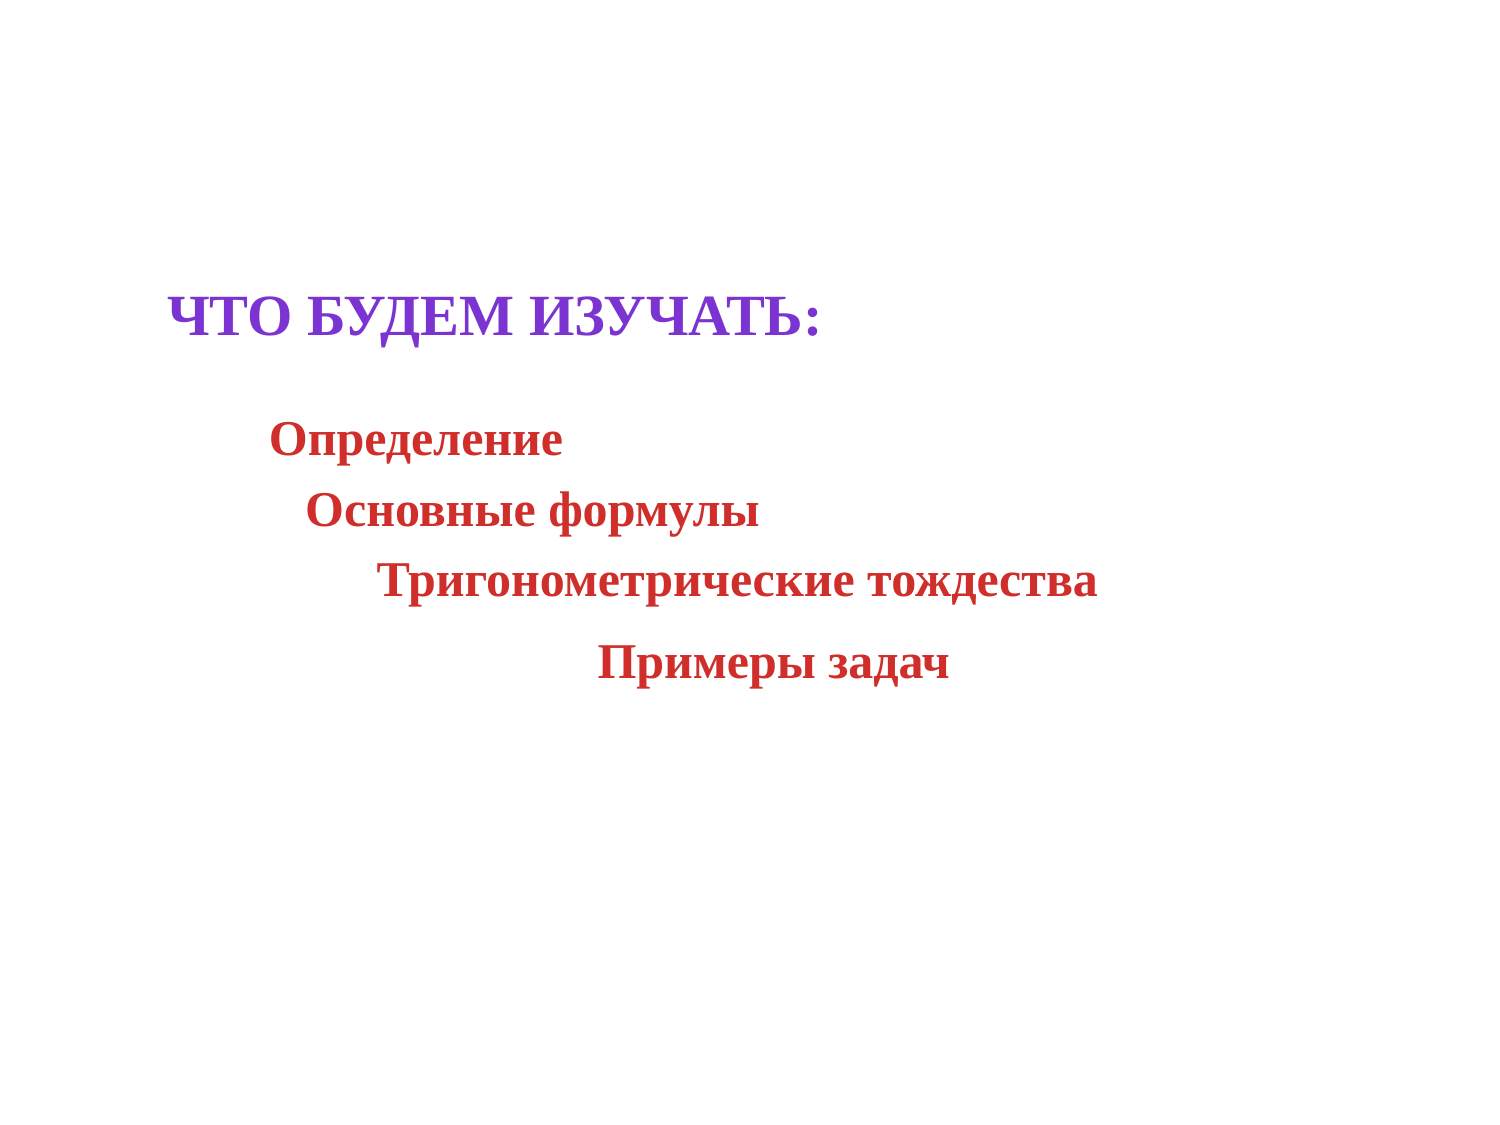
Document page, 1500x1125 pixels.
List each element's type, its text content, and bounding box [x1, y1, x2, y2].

text_box Основные формулы [290, 468, 775, 544]
text_box Примеры задач [582, 621, 965, 696]
text_box Тригонометрические тождества [361, 538, 1113, 614]
text_box Определение [254, 398, 579, 474]
text_box Что будем изучать: [152, 269, 1043, 355]
